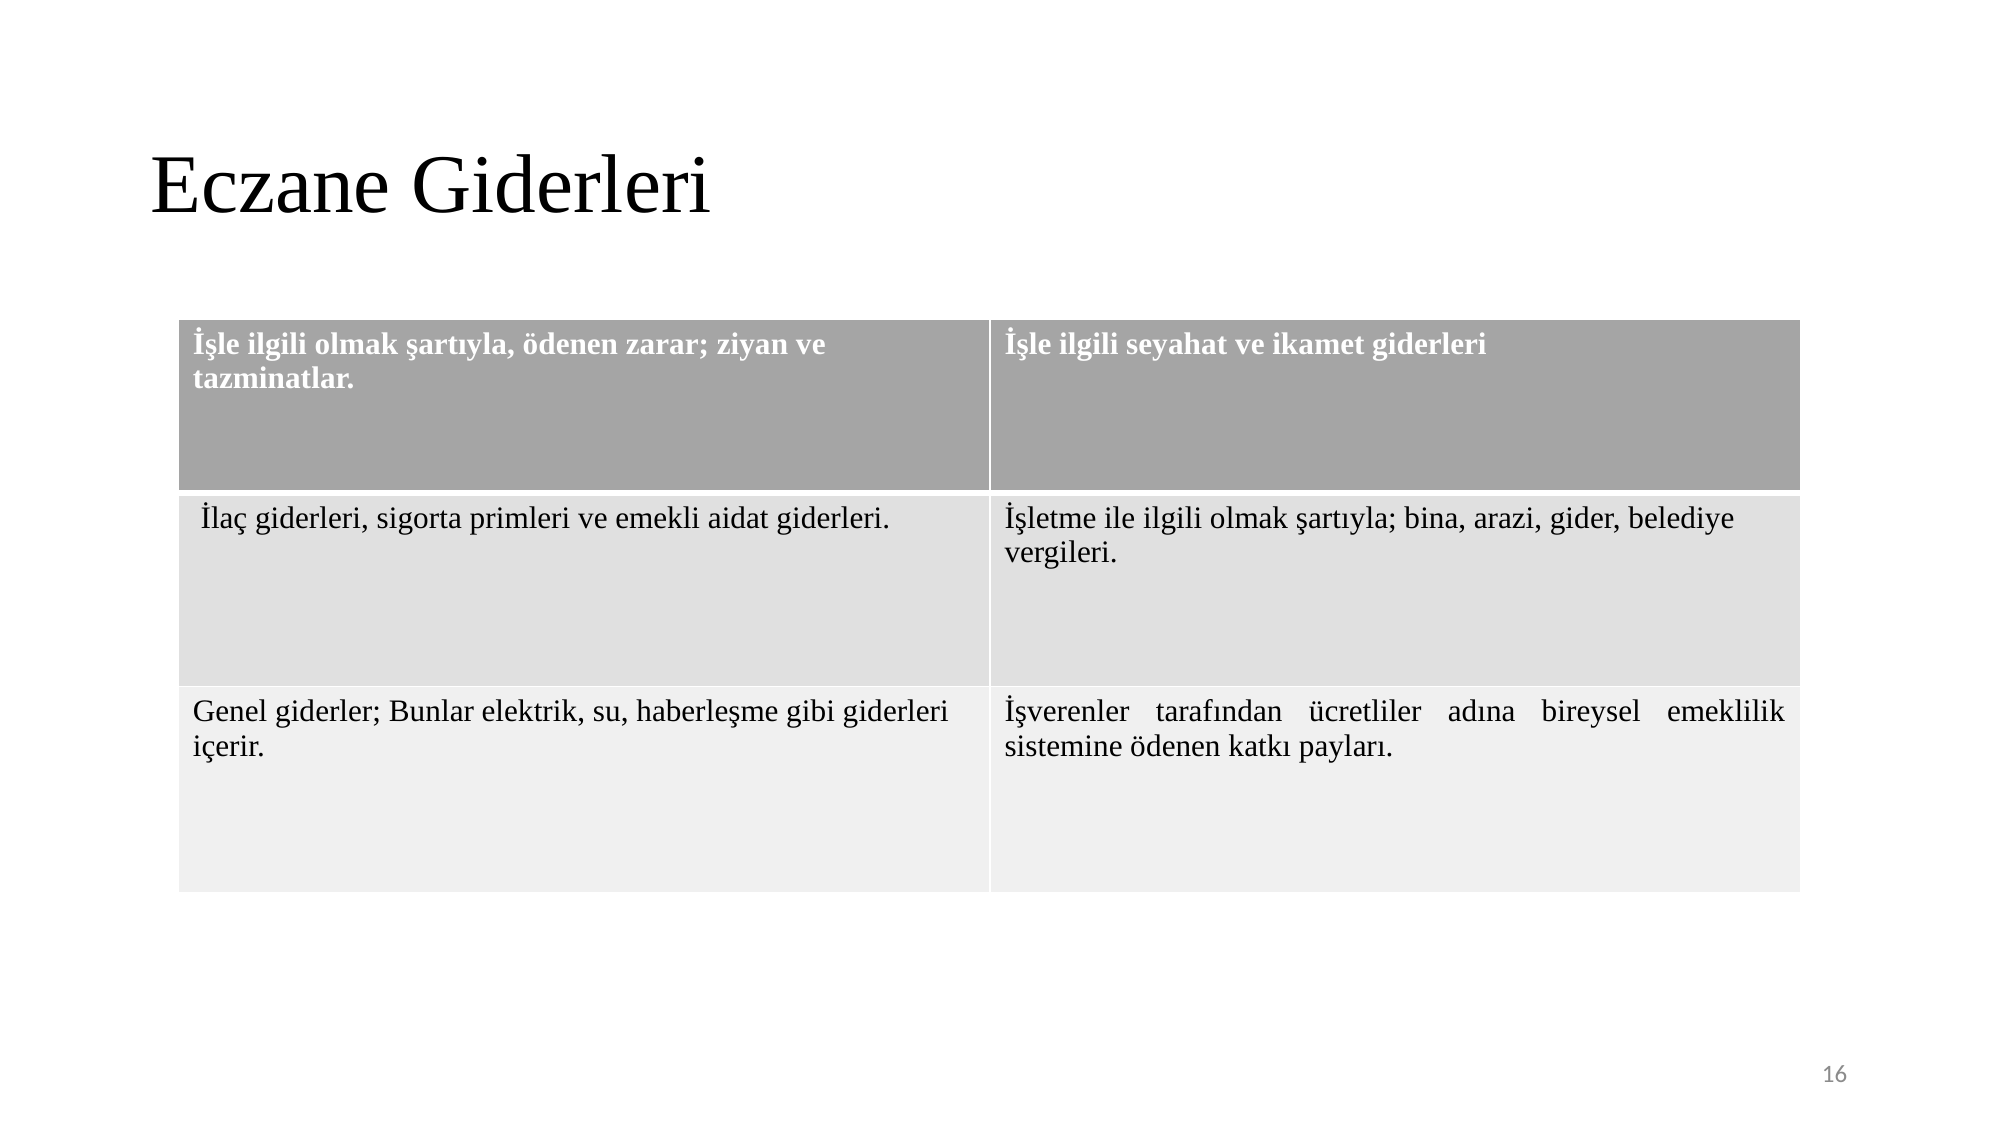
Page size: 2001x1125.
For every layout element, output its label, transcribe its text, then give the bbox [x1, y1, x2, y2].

table_header İşle ilgili olmak şartıyla, ödenen zarar; ziyan ve tazminatlar. [179, 320, 989, 490]
table_cell İlaç giderleri, sigorta primleri ve emekli aidat giderleri. [179, 496, 989, 686]
table_cell İşverenler tarafından ücretliler adına bireysel emeklilik sistemine ödenen katkı payları. [991, 687, 1800, 892]
slide_number 16 [1412, 1042, 1863, 1103]
text_box Eczane Giderleri [135, 121, 1135, 237]
table_cell İşletme ile ilgili olmak şartıyla; bina, arazi, gider, belediye vergileri. [991, 496, 1800, 686]
table_header İşle ilgili seyahat ve ikamet giderleri [991, 320, 1800, 490]
table_cell Genel giderler; Bunlar elektrik, su, haberleşme gibi giderleri içerir. [179, 687, 989, 892]
